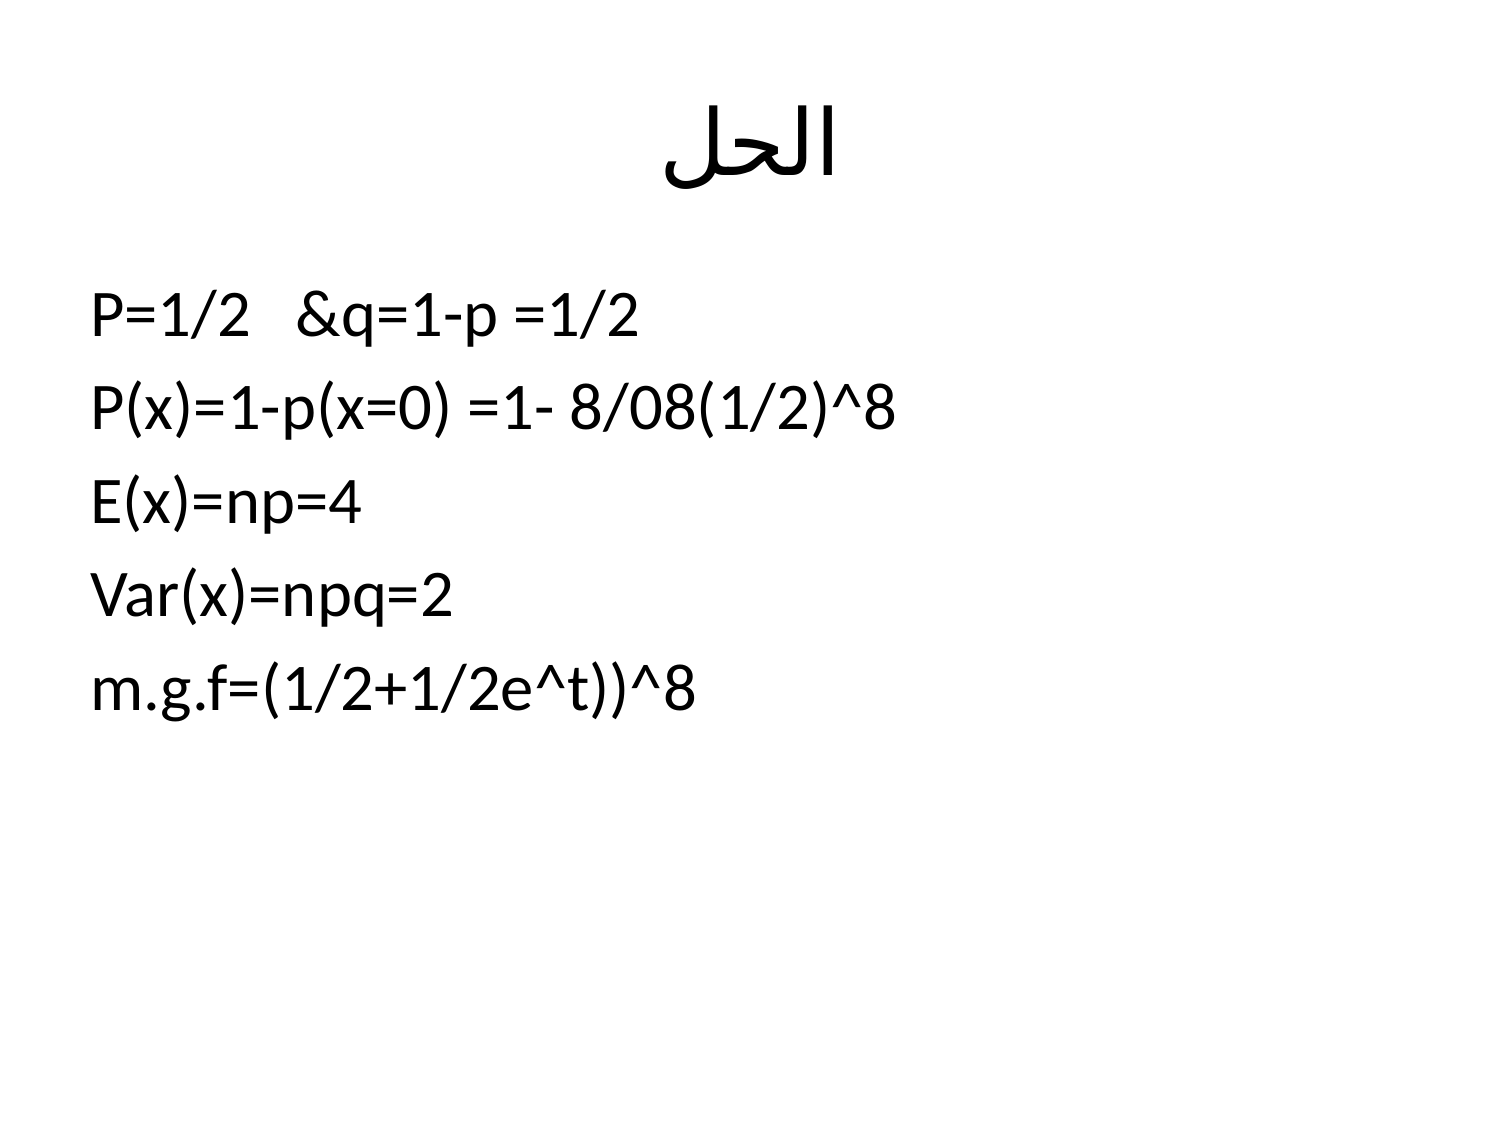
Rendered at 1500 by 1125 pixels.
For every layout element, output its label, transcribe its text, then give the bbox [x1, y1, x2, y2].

title الحل [75, 45, 1425, 233]
